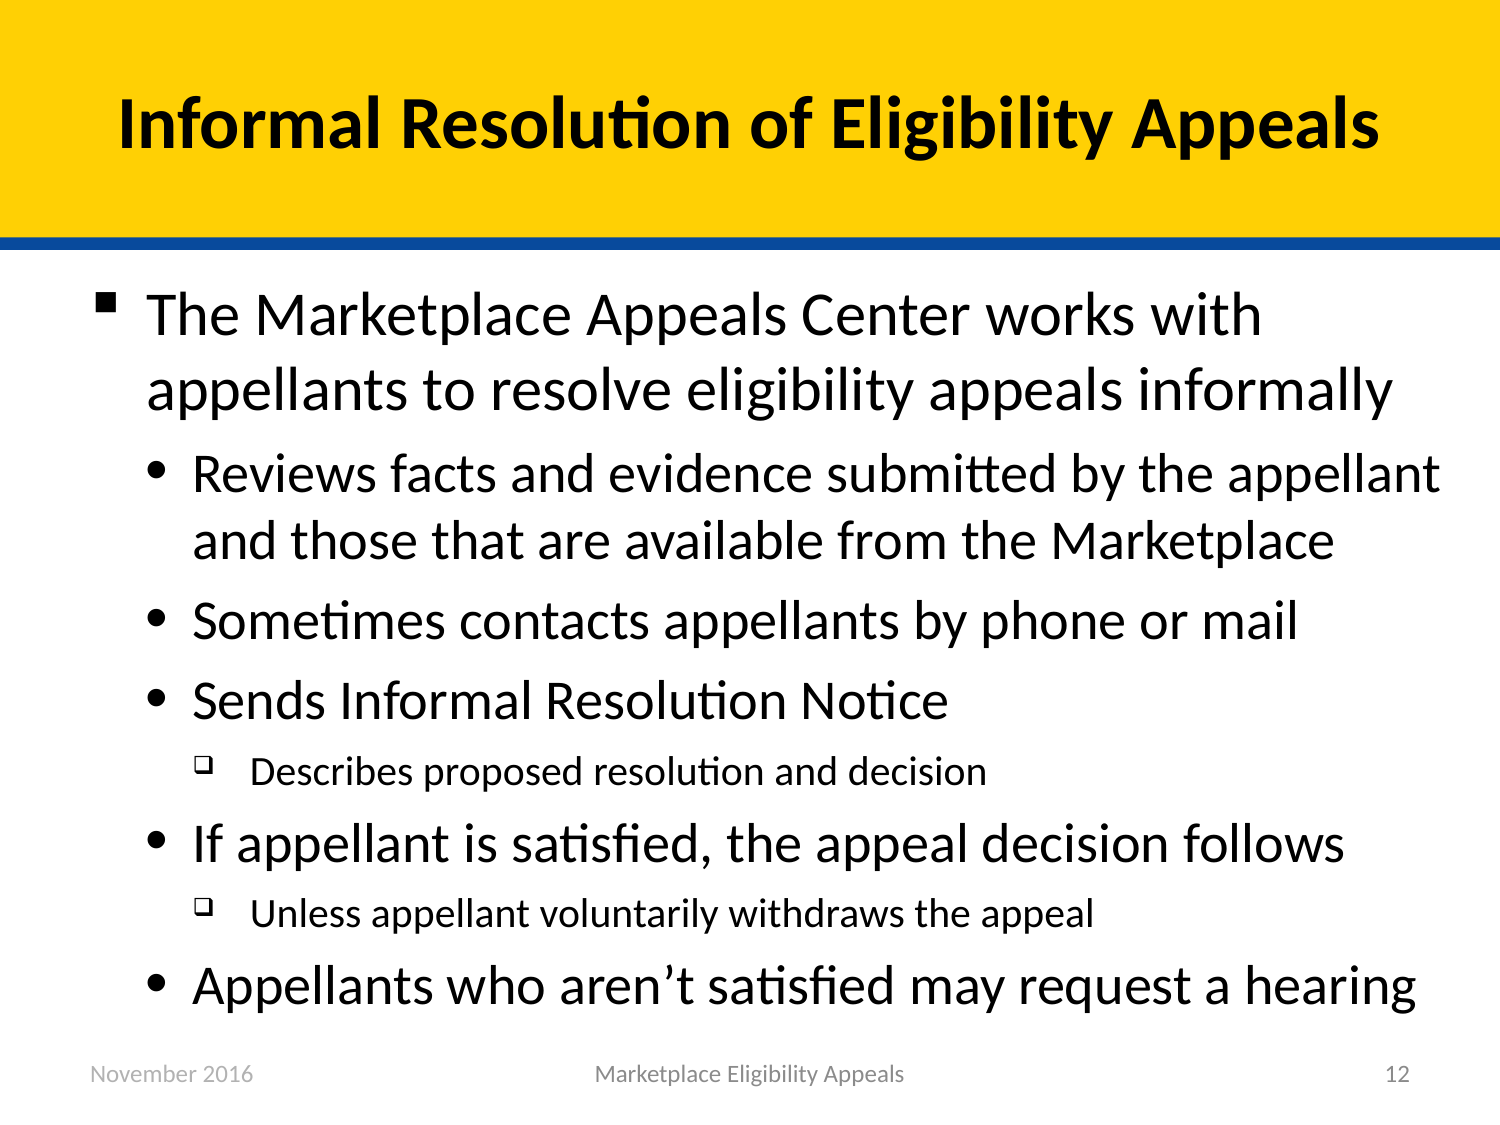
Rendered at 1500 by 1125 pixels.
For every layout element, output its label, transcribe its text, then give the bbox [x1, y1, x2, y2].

slide_number 12 [1074, 1042, 1425, 1103]
title Informal Resolution of Eligibility Appeals [0, 0, 1500, 238]
list The Marketplace Appeals Center works with appellants to resolve eligibility appeals informally Reviews facts and evidence submitted by the appellant and those that are available from the Marketplace Sometimes contacts appellants by phone or mail Sends Informal Resolution Notice Describes proposed resolution and decision If appellant is satisfied, the appeal decision follows Unless appellant voluntarily withdraws the appeal Appellants who aren’t satisfied may request a hearing [75, 265, 1500, 1103]
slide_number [75, 1042, 425, 1103]
footer Marketplace Eligibility Appeals [512, 1042, 988, 1103]
